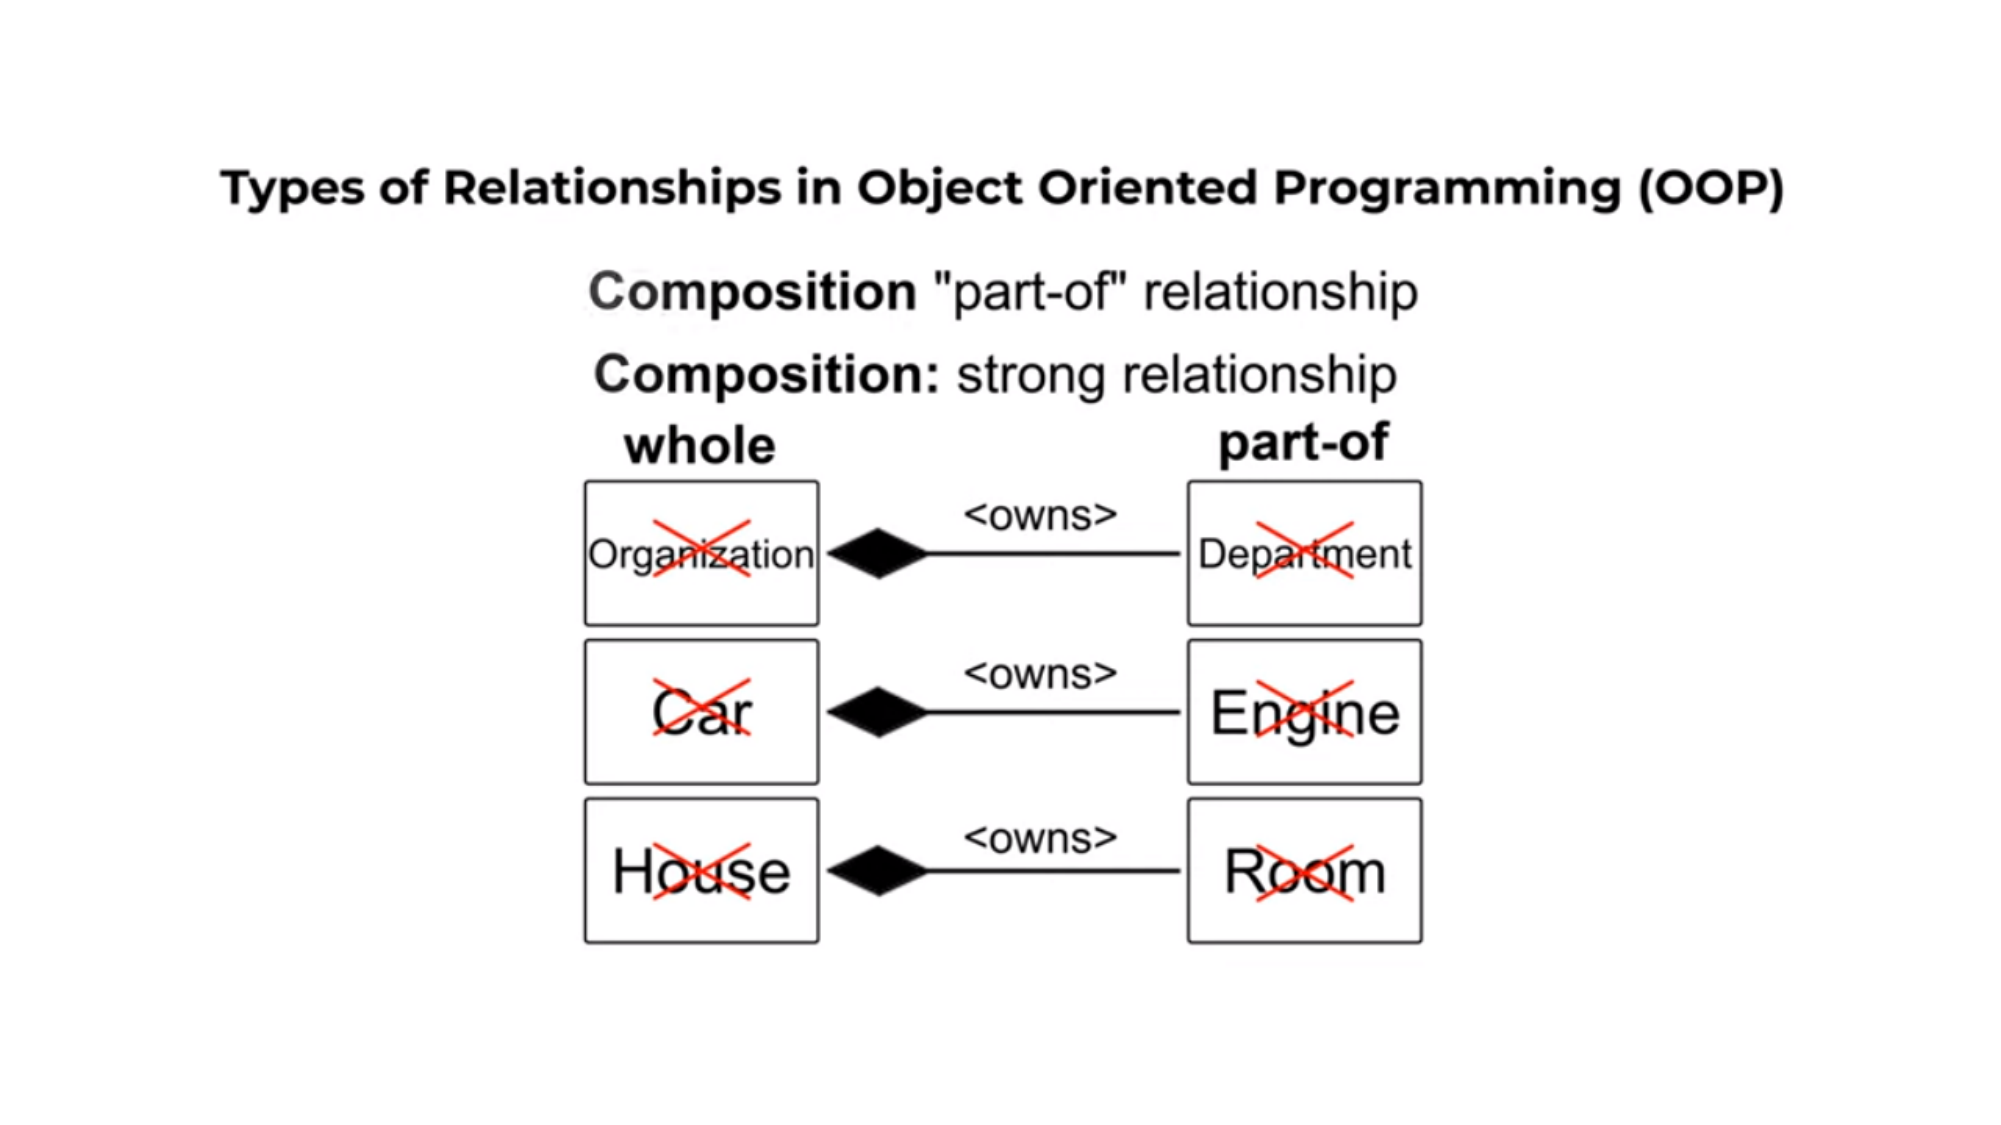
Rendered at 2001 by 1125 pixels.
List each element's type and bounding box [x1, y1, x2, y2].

picture [183, 153, 1817, 972]
